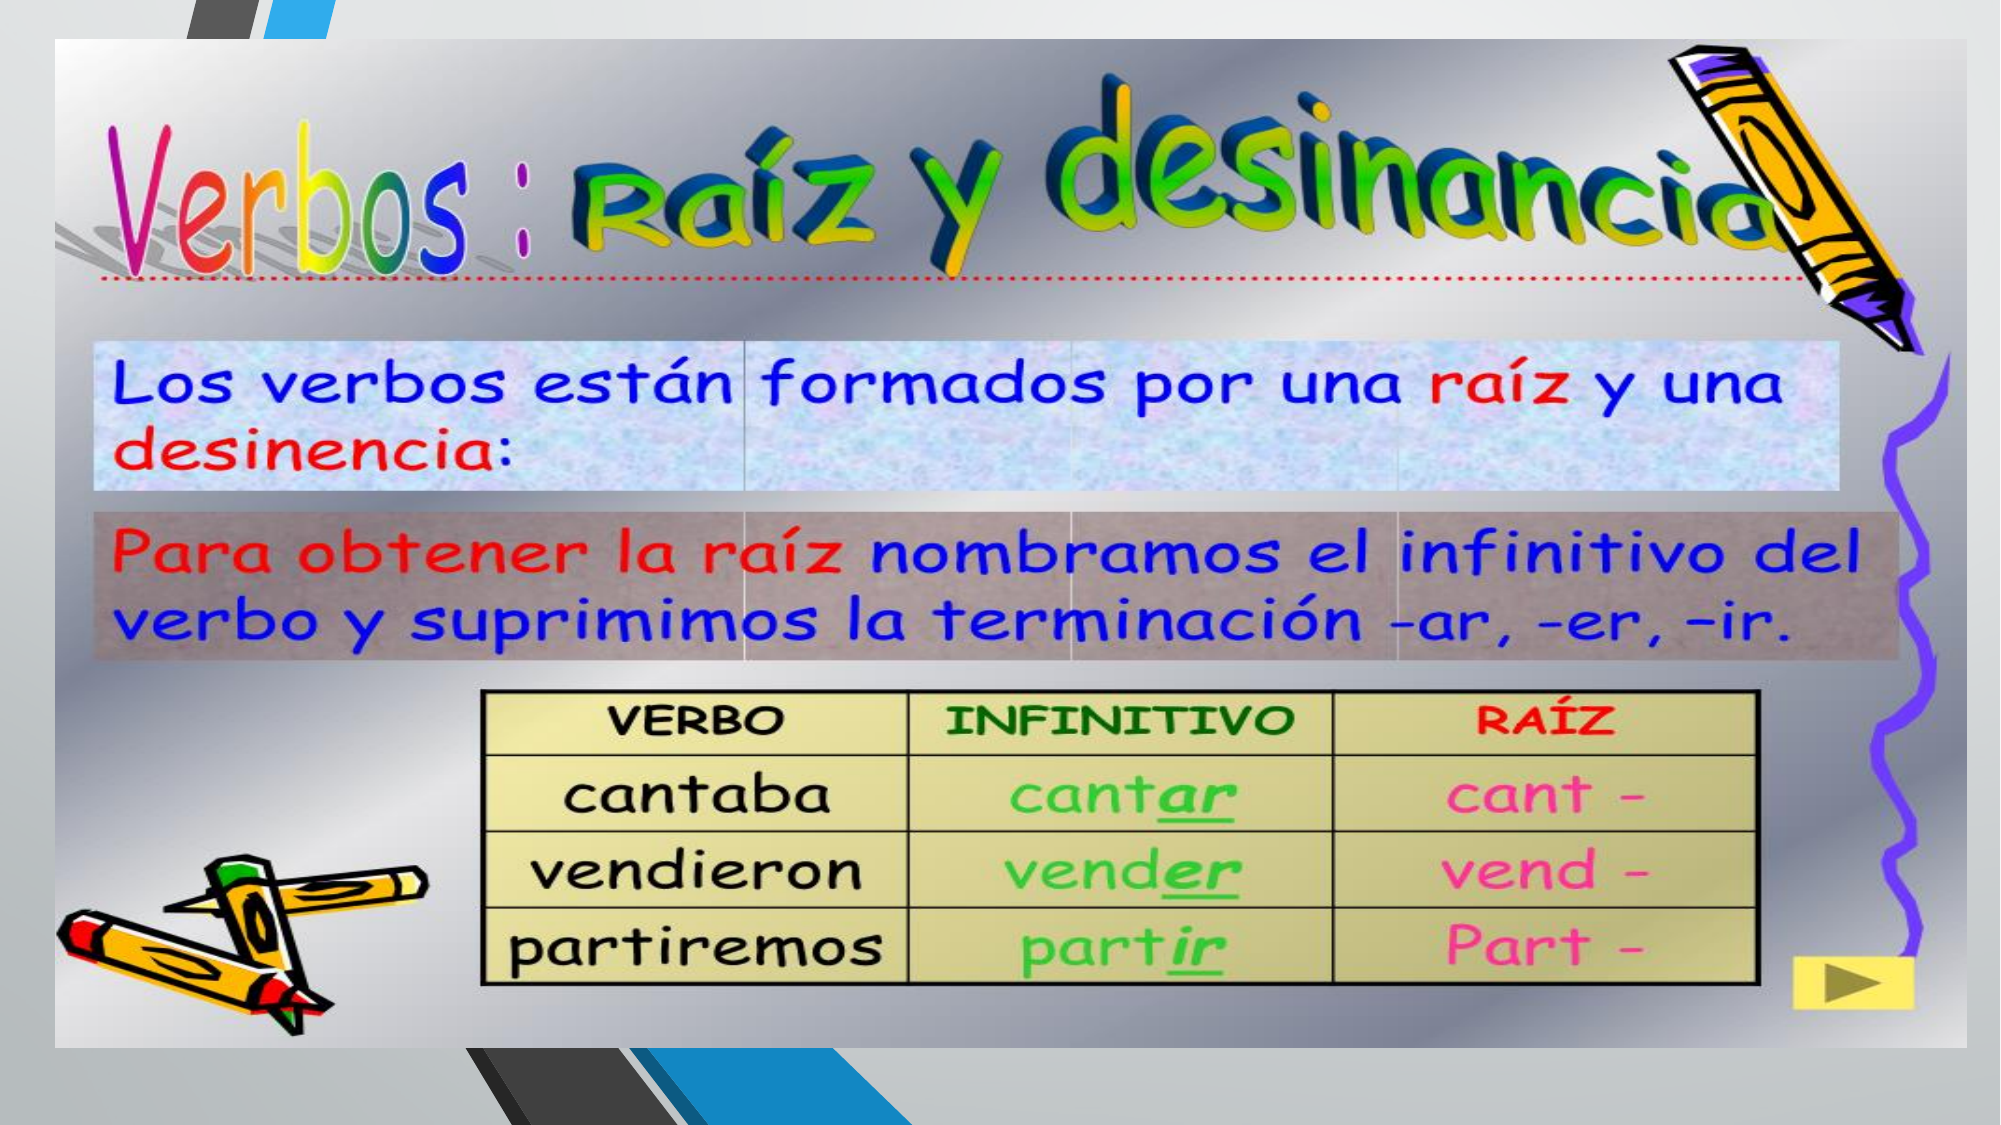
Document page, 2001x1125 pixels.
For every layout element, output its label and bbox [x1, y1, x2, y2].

picture [55, 38, 1967, 1048]
